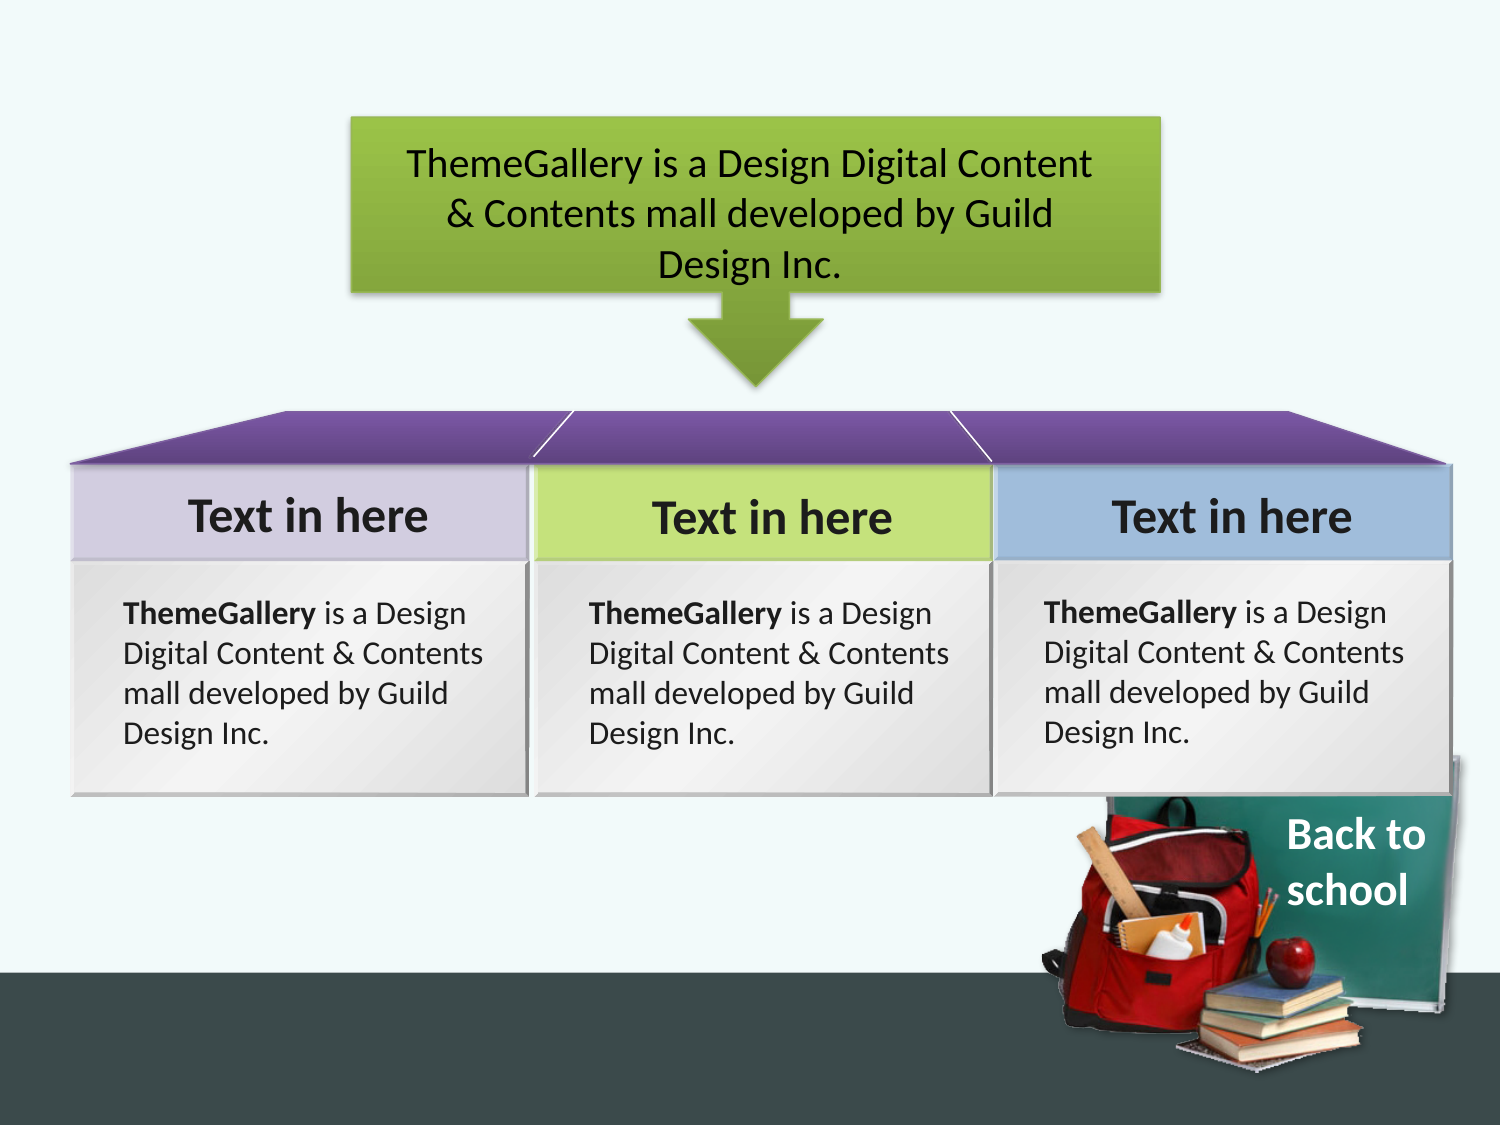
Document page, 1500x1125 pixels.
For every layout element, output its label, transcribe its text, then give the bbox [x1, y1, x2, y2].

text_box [70, 409, 1454, 797]
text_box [351, 116, 1161, 387]
text_box Back to school [1271, 804, 1452, 922]
picture [1035, 726, 1500, 1073]
